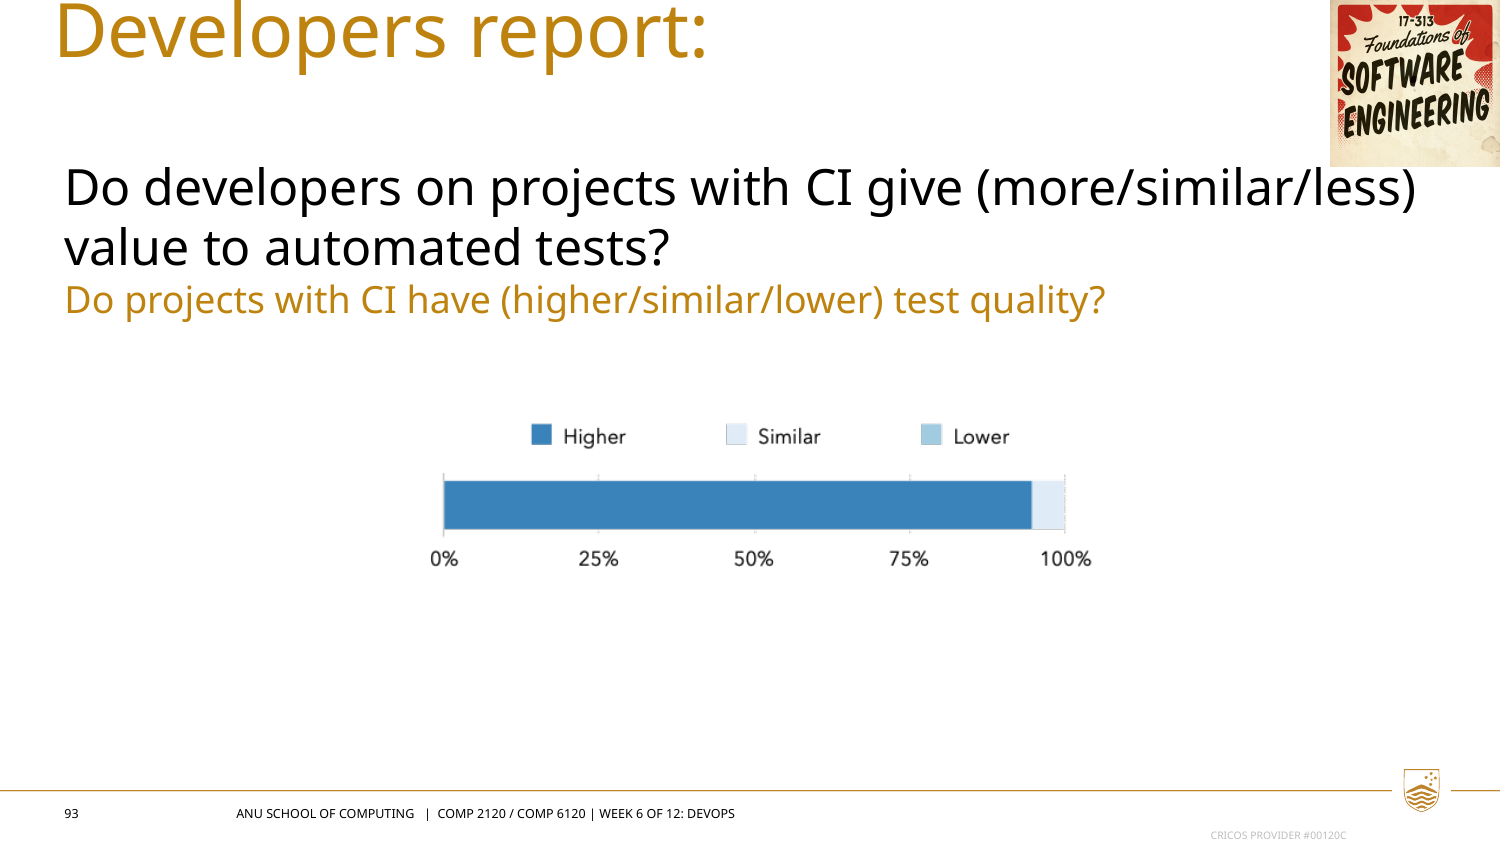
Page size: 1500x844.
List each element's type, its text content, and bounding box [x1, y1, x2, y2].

picture [0, 769, 1500, 812]
footer ANU SCHOOL OF COMPUTING | COMP 2120 / COMP 6120 | WEEK 6 OF 12: DEVOPS [236, 806, 1122, 824]
picture [1330, 0, 1500, 167]
picture [391, 416, 1109, 457]
list Developers report: [53, 0, 1330, 145]
list Do developers on projects with CI give (more/similar/less) value to automated tests? Do projects with CI have (higher/similar/lower) test quality? [53, 145, 1441, 765]
picture [423, 473, 1109, 574]
slide_number 93 [53, 806, 113, 824]
